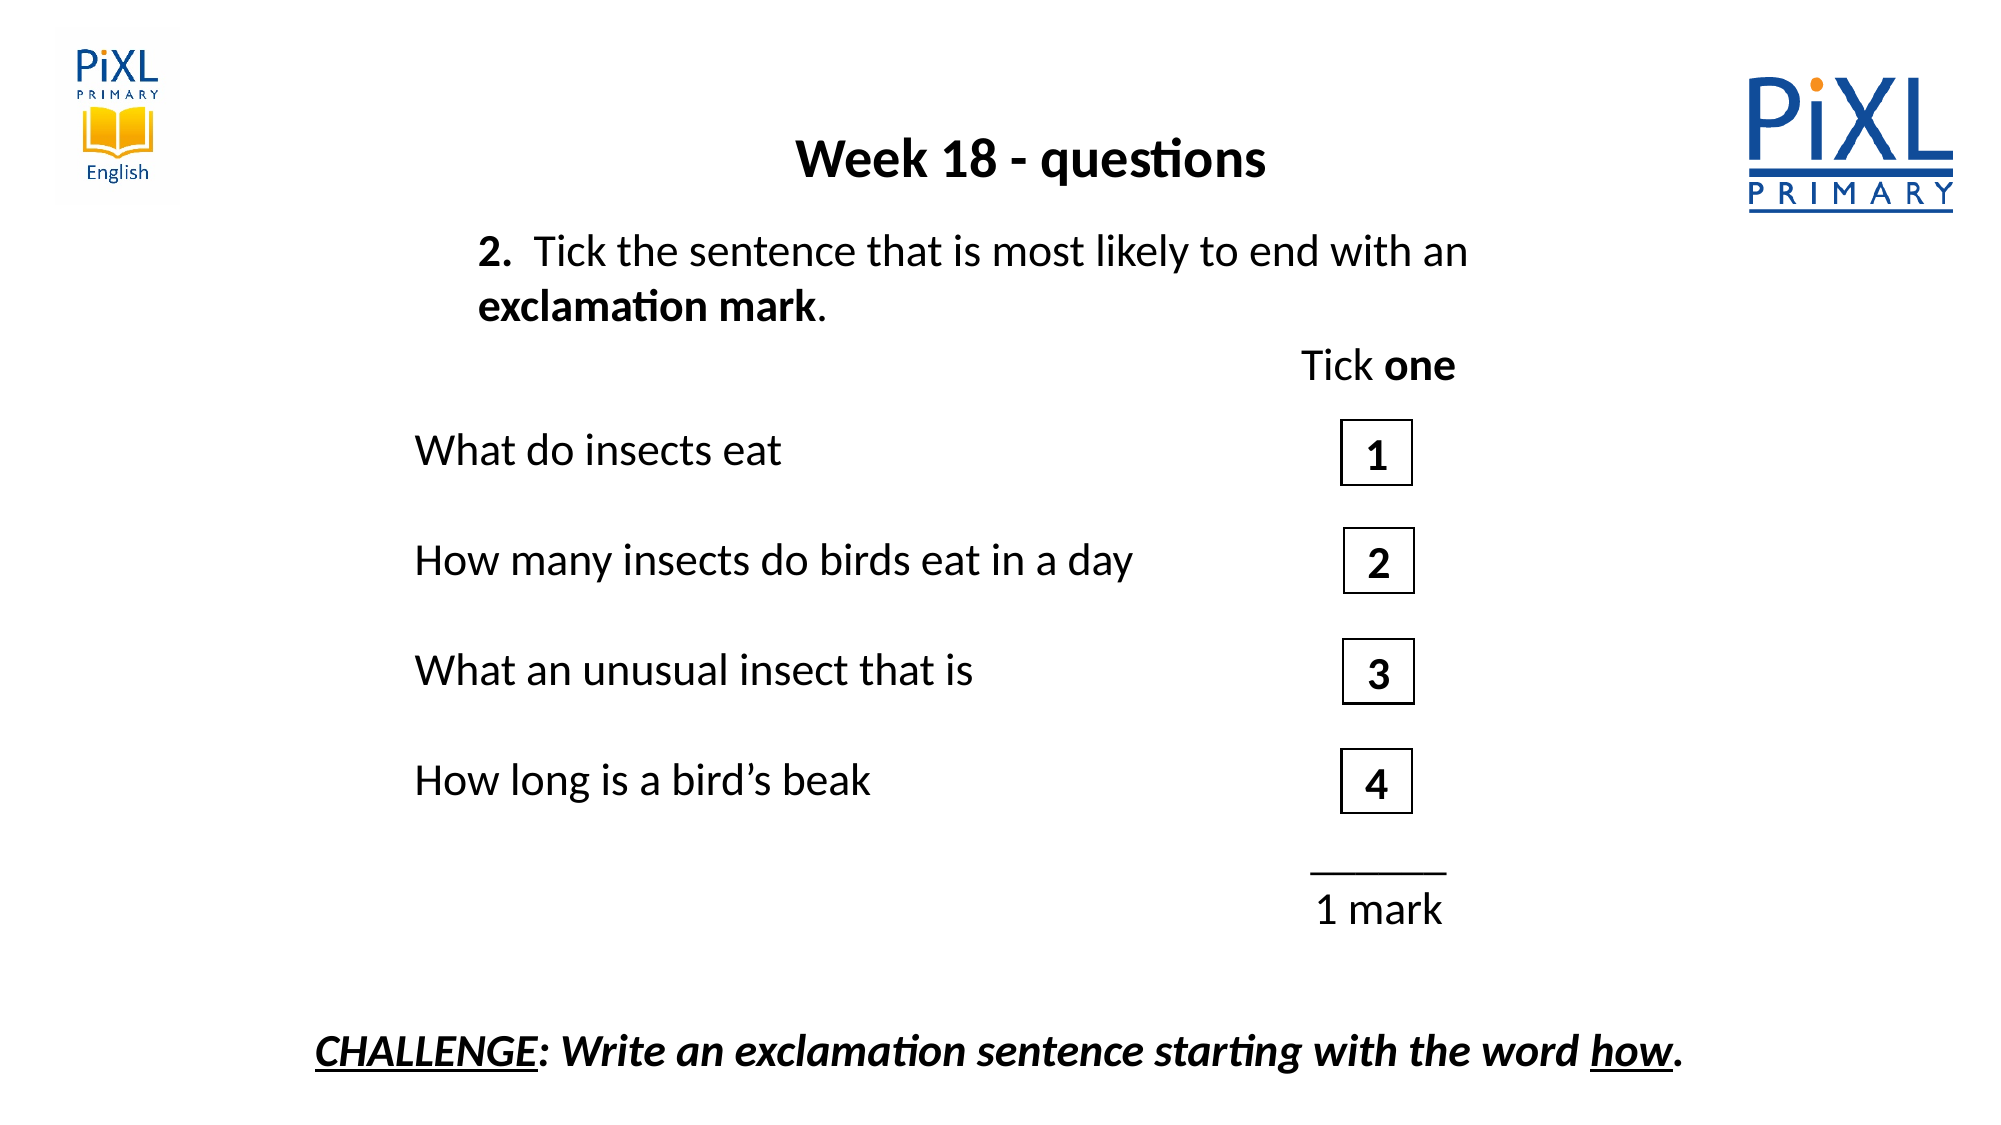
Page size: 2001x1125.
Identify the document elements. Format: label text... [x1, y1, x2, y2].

text_box Week 18 - questions [780, 113, 1283, 196]
picture [55, 27, 180, 206]
text_box 2. Tick the sentence that is most likely to end with an exclamation mark. [462, 212, 1601, 393]
text_box What do insects eat How many insects do birds eat in a day What an unusual insect that is How long is a bird’s beak [399, 412, 1201, 813]
text_box CHALLENGE: Write an exclamation sentence starting with the word how. [249, 1012, 1750, 1125]
picture [1749, 77, 1953, 213]
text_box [1284, 326, 1473, 943]
